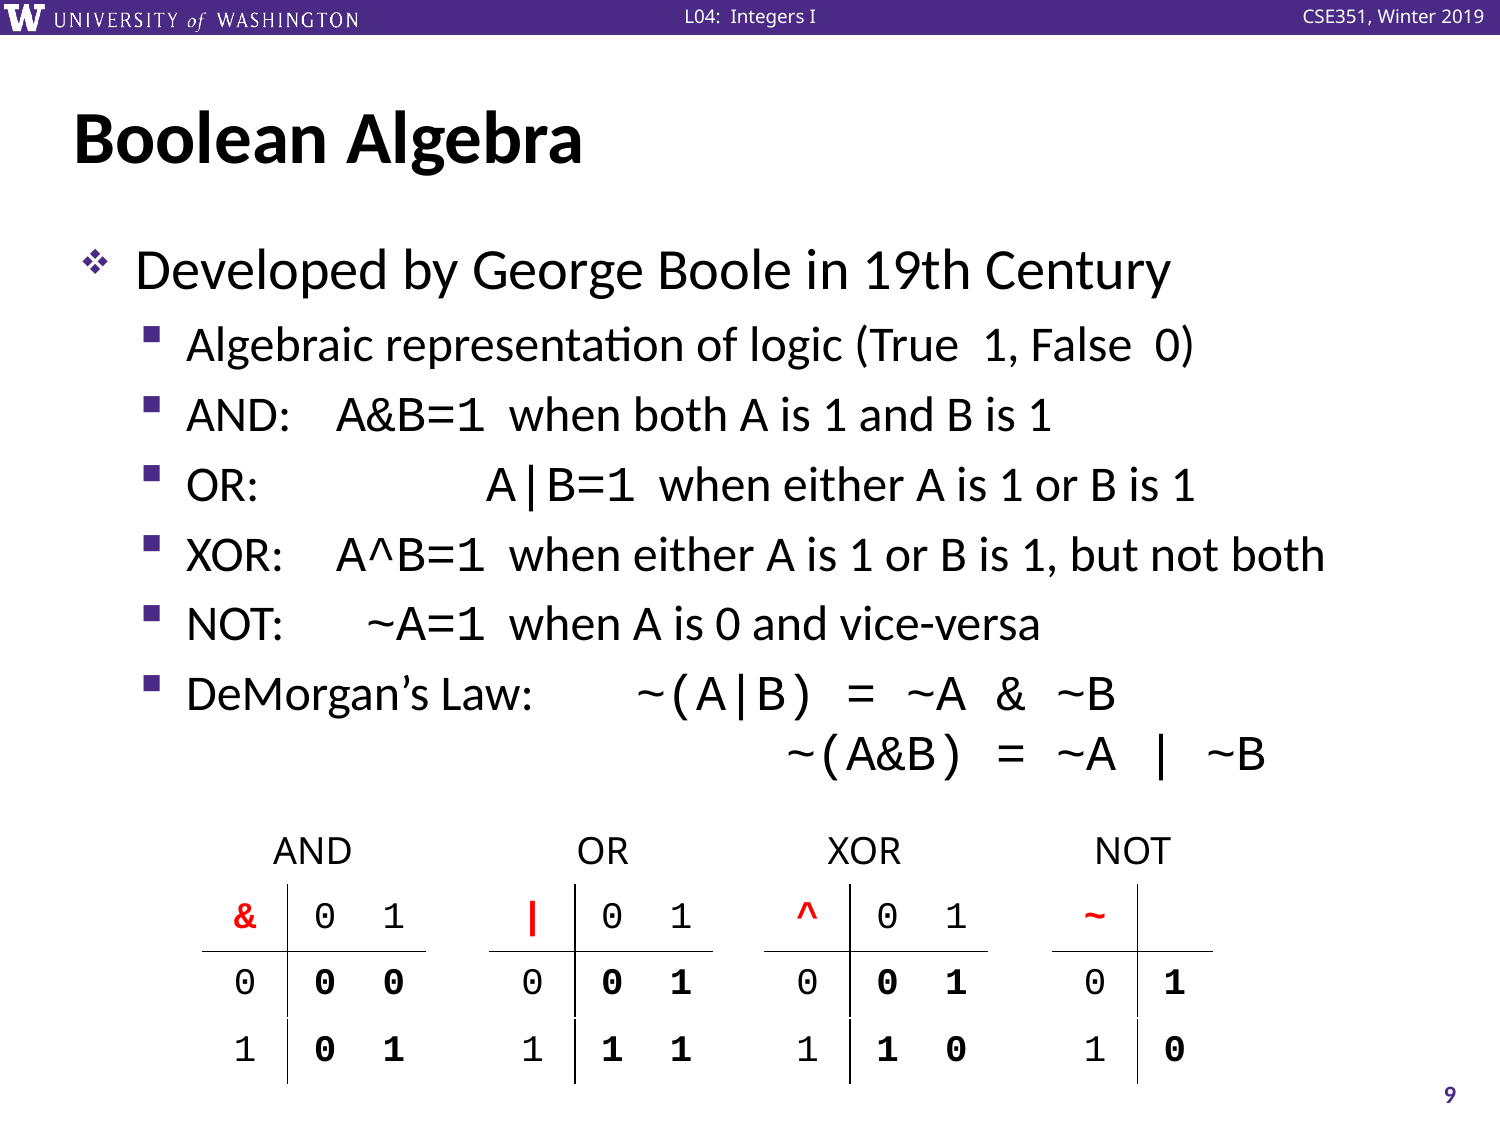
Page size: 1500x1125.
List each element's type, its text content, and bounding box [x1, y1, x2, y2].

table_header 0 [576, 886, 649, 951]
table_header | [491, 886, 574, 951]
table_cell 0 [766, 952, 849, 1017]
table_header 0 [851, 886, 924, 951]
table_cell 1 [1138, 952, 1212, 1017]
table_header 0 [288, 886, 362, 951]
table_cell 0 [851, 952, 924, 1017]
table_cell 0 [288, 952, 362, 1017]
table_cell 0 [491, 952, 574, 1017]
table_cell 0 [204, 952, 287, 1017]
table_cell 1 [651, 952, 712, 1017]
table_header ^ [766, 886, 849, 951]
table_cell 1 [851, 1019, 924, 1084]
table_cell 1 [926, 952, 987, 1017]
table_header 1 [651, 886, 712, 951]
table_header [1138, 886, 1212, 951]
table_cell 0 [576, 952, 649, 1017]
table_cell 0 [1138, 1019, 1212, 1084]
table_cell 1 [491, 1019, 574, 1084]
title Boolean Algebra [58, 71, 1438, 197]
slide_number 9 [1400, 1065, 1500, 1125]
text_box NOT [1079, 823, 1187, 881]
table_cell 0 [1054, 952, 1137, 1017]
table_cell 1 [363, 1019, 424, 1084]
picture [4, 4, 358, 32]
table_cell 0 [926, 1019, 987, 1084]
table_cell 1 [576, 1019, 649, 1084]
table_cell 1 [204, 1019, 287, 1084]
table_cell 1 [1054, 1019, 1137, 1084]
table_cell 0 [363, 952, 424, 1017]
table_header 1 [926, 886, 987, 951]
table_header & [204, 886, 287, 951]
table_header ~ [1054, 886, 1137, 951]
text_box XOR [812, 823, 917, 881]
text_box AND [258, 823, 368, 881]
text_box OR [561, 823, 644, 881]
table_header 1 [363, 886, 424, 951]
table_cell 0 [288, 1019, 362, 1084]
table_cell 1 [651, 1019, 712, 1084]
table_cell 1 [766, 1019, 849, 1084]
